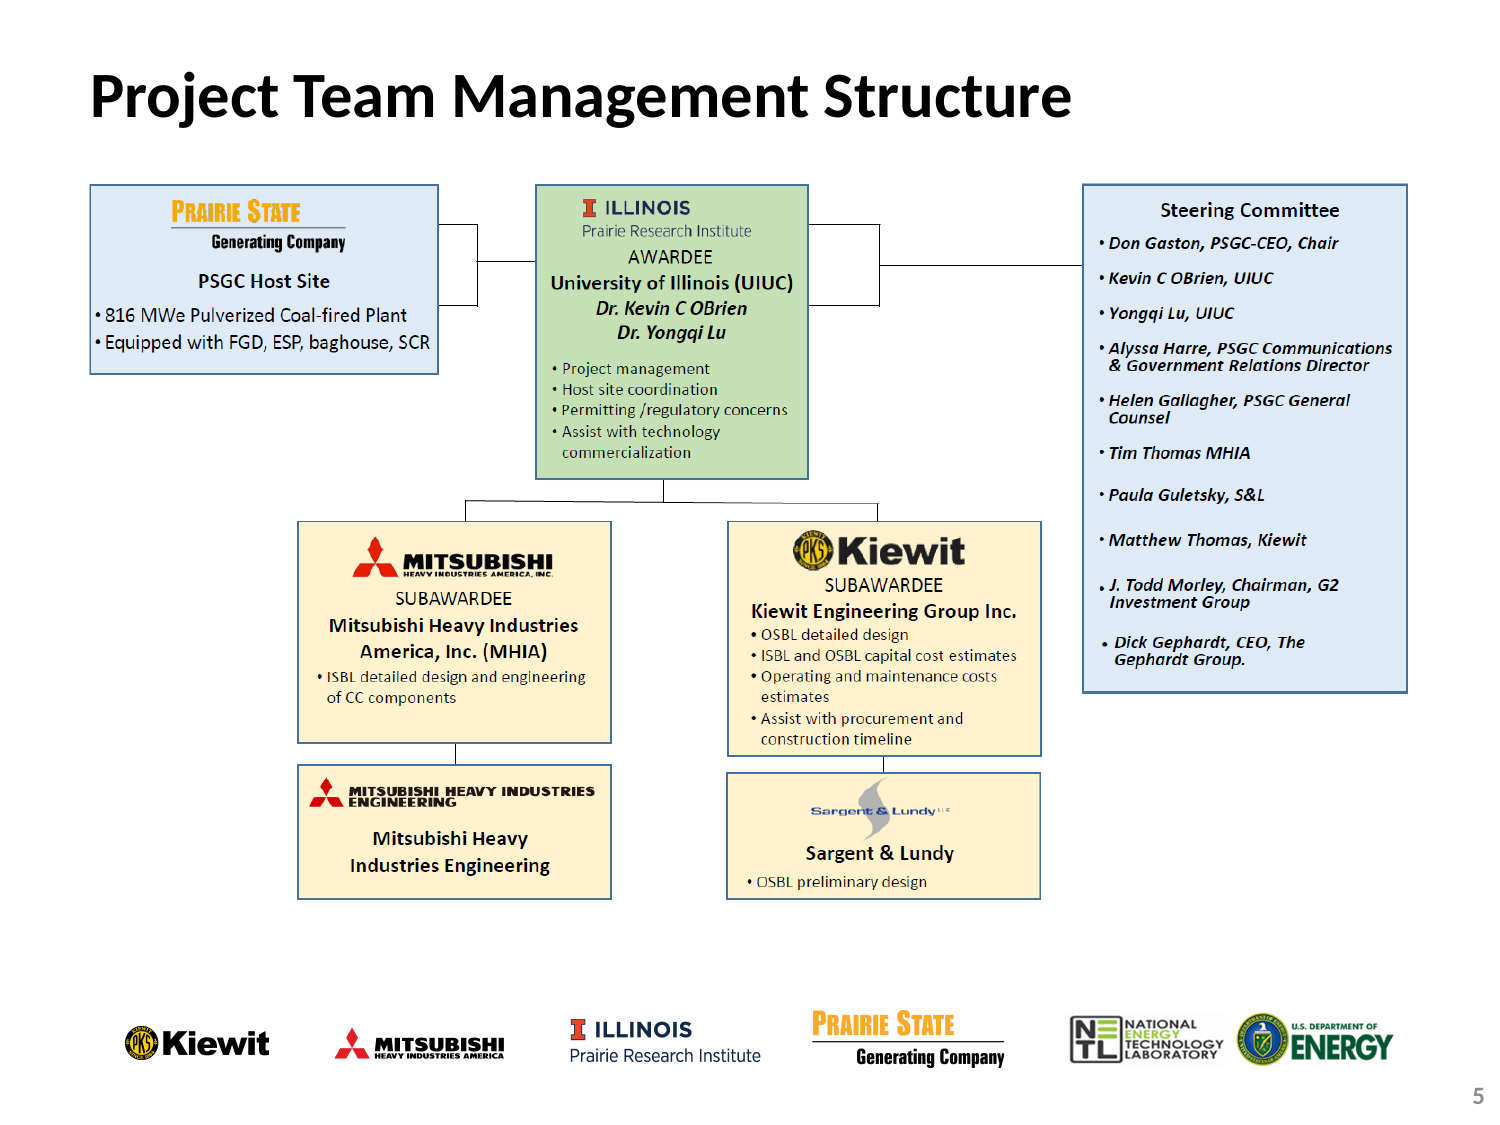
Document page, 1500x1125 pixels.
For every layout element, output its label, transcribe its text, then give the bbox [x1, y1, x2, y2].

title Project Team Management Structure [75, 45, 1425, 165]
picture [324, 1017, 514, 1069]
slide_number 5 [1149, 1065, 1500, 1125]
picture [1062, 1011, 1400, 1069]
picture [560, 1011, 763, 1069]
picture [74, 165, 1426, 913]
picture [125, 1026, 269, 1060]
